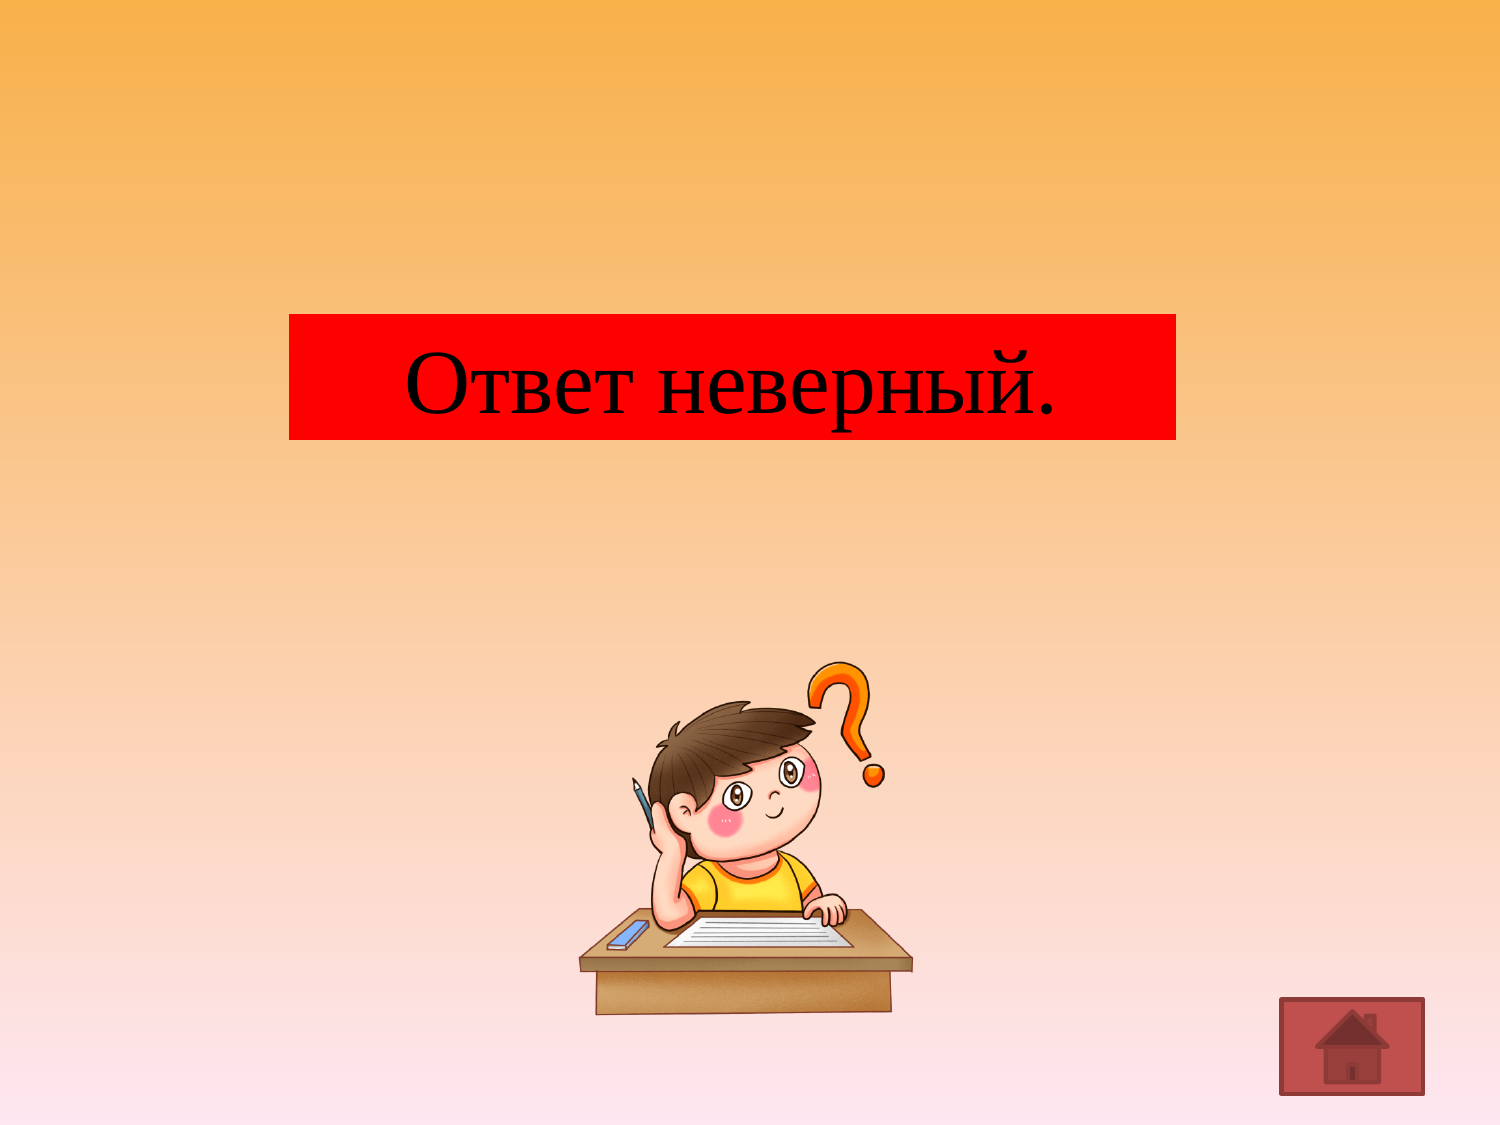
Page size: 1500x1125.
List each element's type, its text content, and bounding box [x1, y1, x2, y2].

picture [537, 631, 953, 1048]
text_box Ответ неверный. [289, 314, 1176, 440]
text_box [1279, 997, 1425, 1096]
